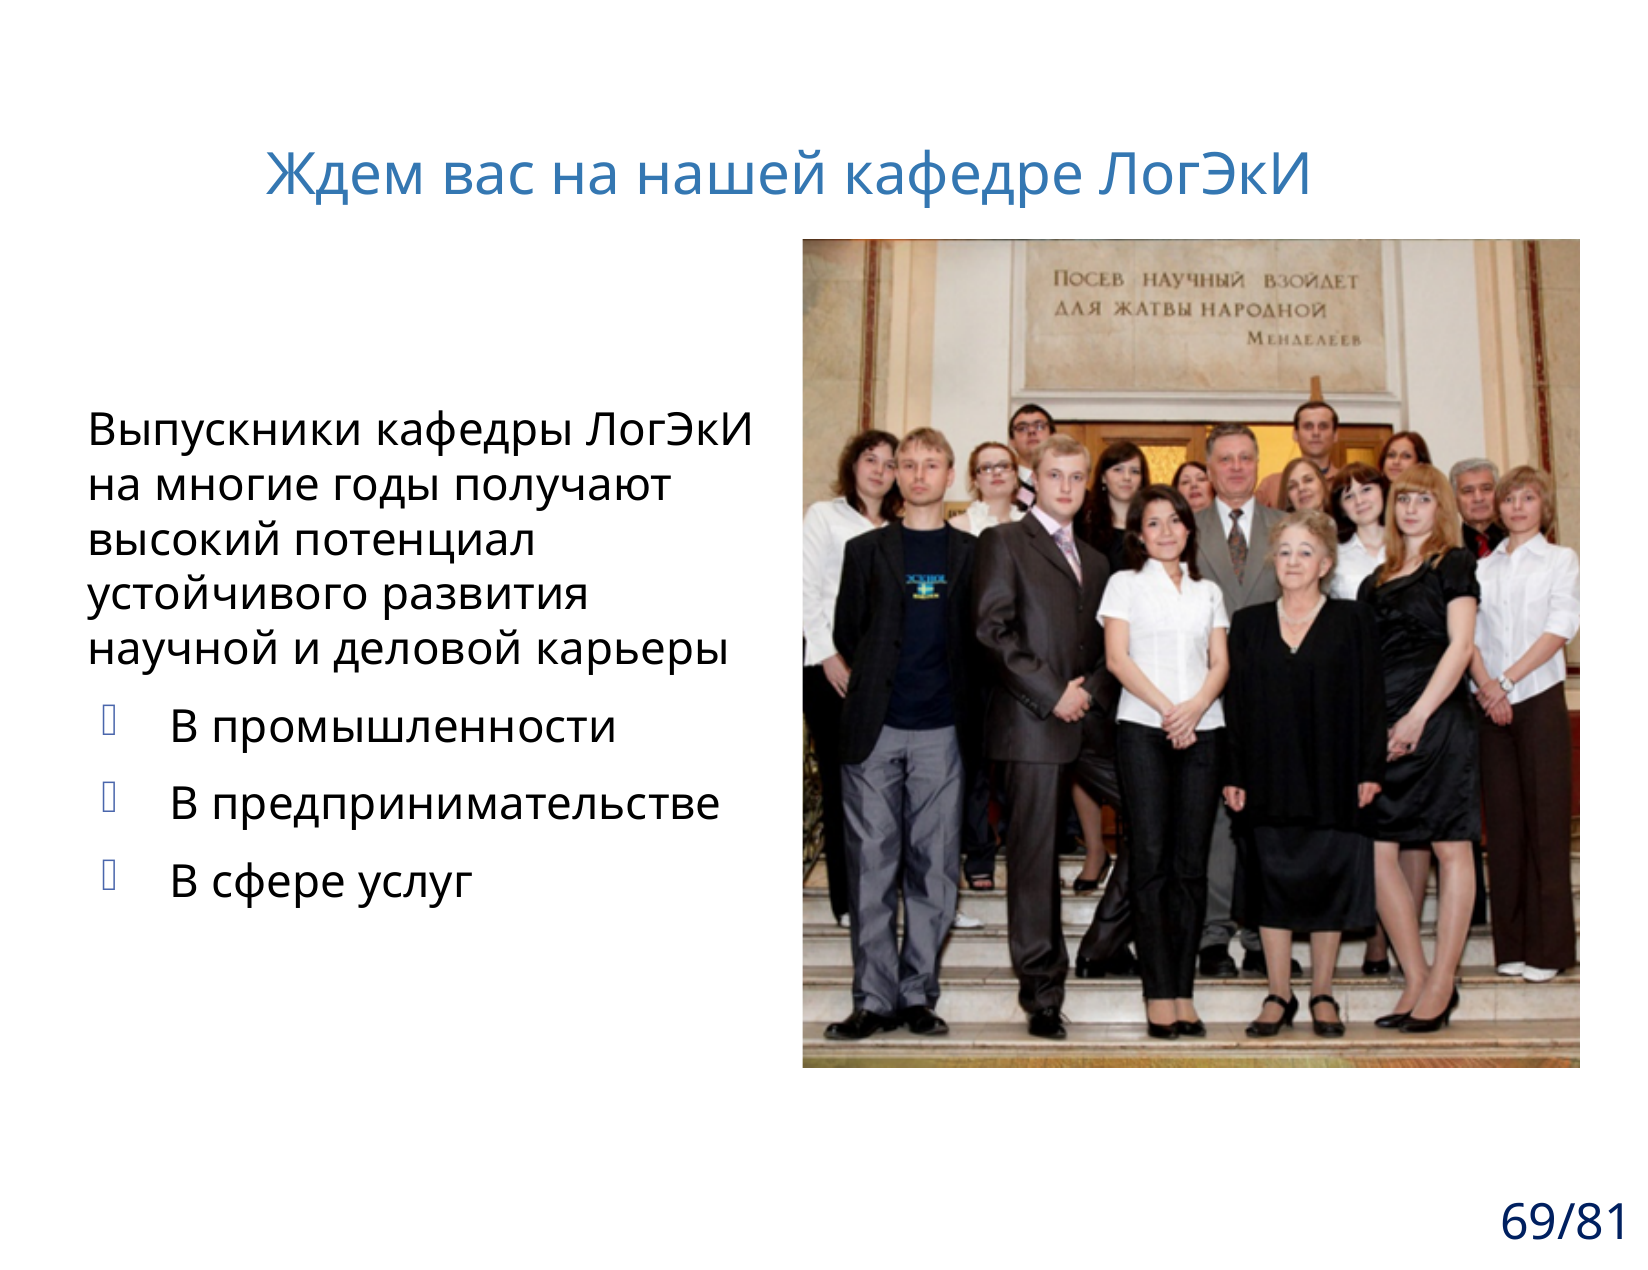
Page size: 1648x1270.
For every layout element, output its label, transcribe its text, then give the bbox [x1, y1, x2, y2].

title Ждем вас на нашей кафедре ЛогЭкИ [182, 101, 1398, 240]
slide_number 69/81 [1479, 1202, 1648, 1270]
picture [802, 239, 1580, 1068]
list Выпускники кафедры ЛогЭкИ на многие годы получают высокий потенциал устойчивого развития научной и деловой карьеры В промышленности В предпринимательстве В сфере услуг [70, 297, 802, 1009]
